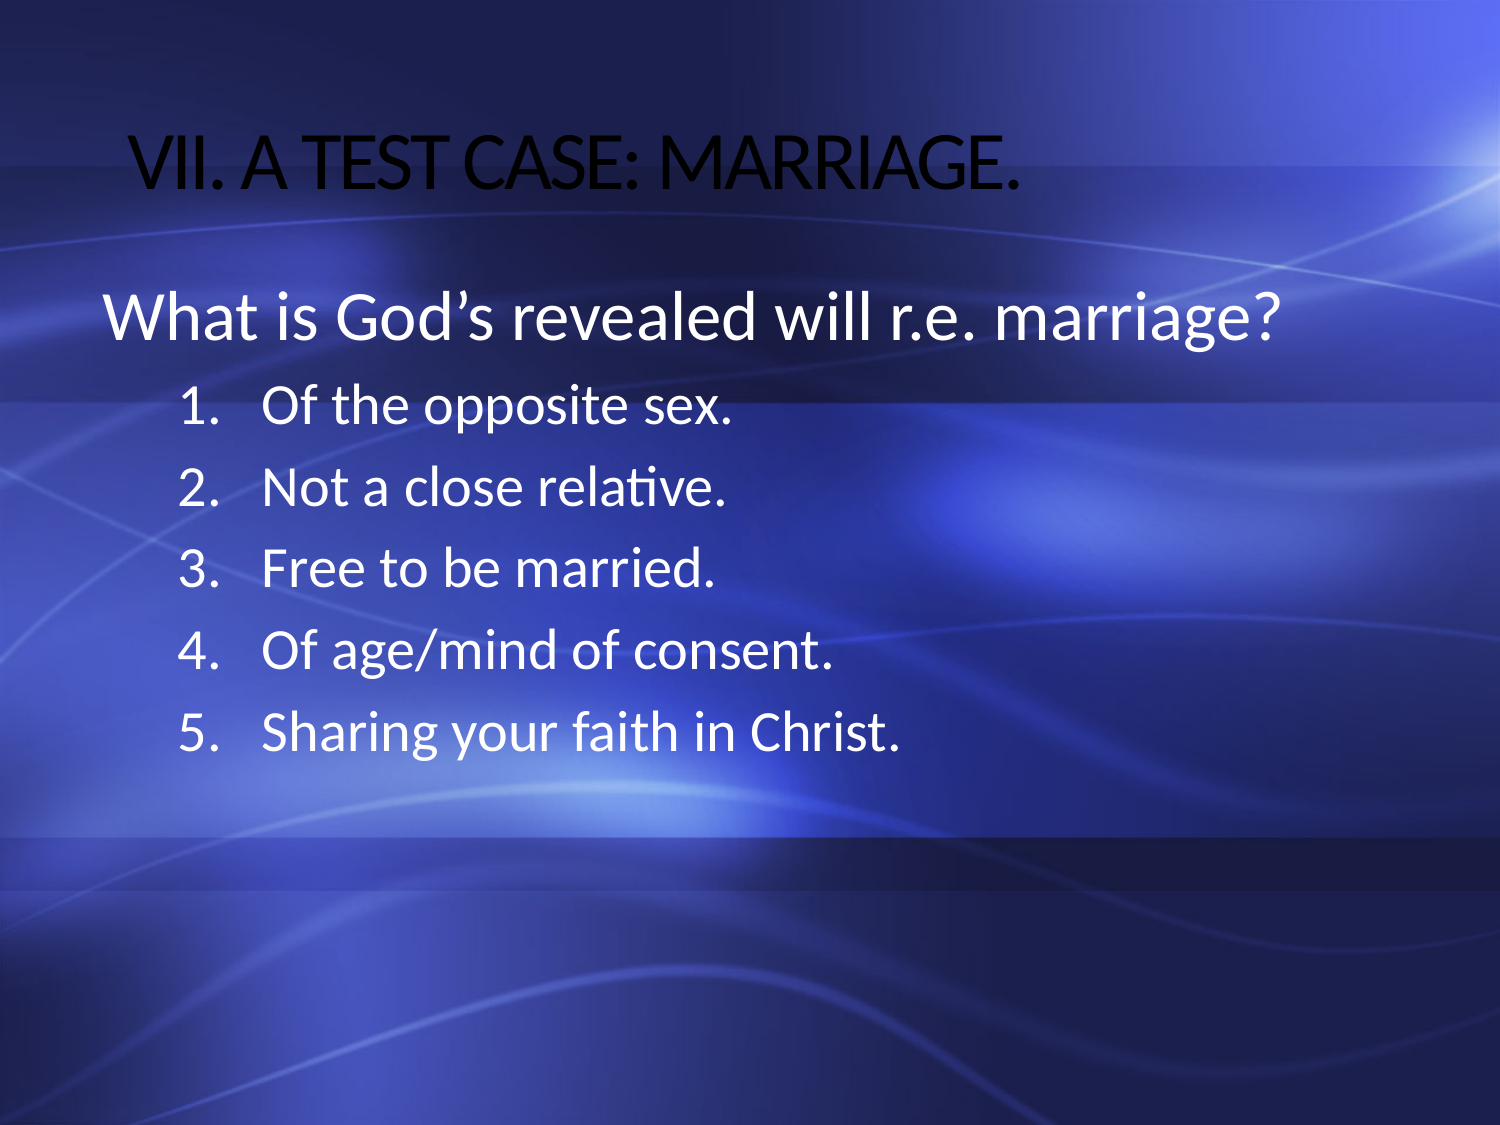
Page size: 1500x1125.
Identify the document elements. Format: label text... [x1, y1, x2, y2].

title VII. A TEST CASE: MARRIAGE. [112, 50, 1388, 262]
subtitle What is God’s revealed will r.e. marriage? Of the opposite sex. Not a close relative. Free to be married. Of age/mind of consent. Sharing your faith in Christ. [87, 262, 1413, 1025]
picture [0, 0, 1500, 1125]
